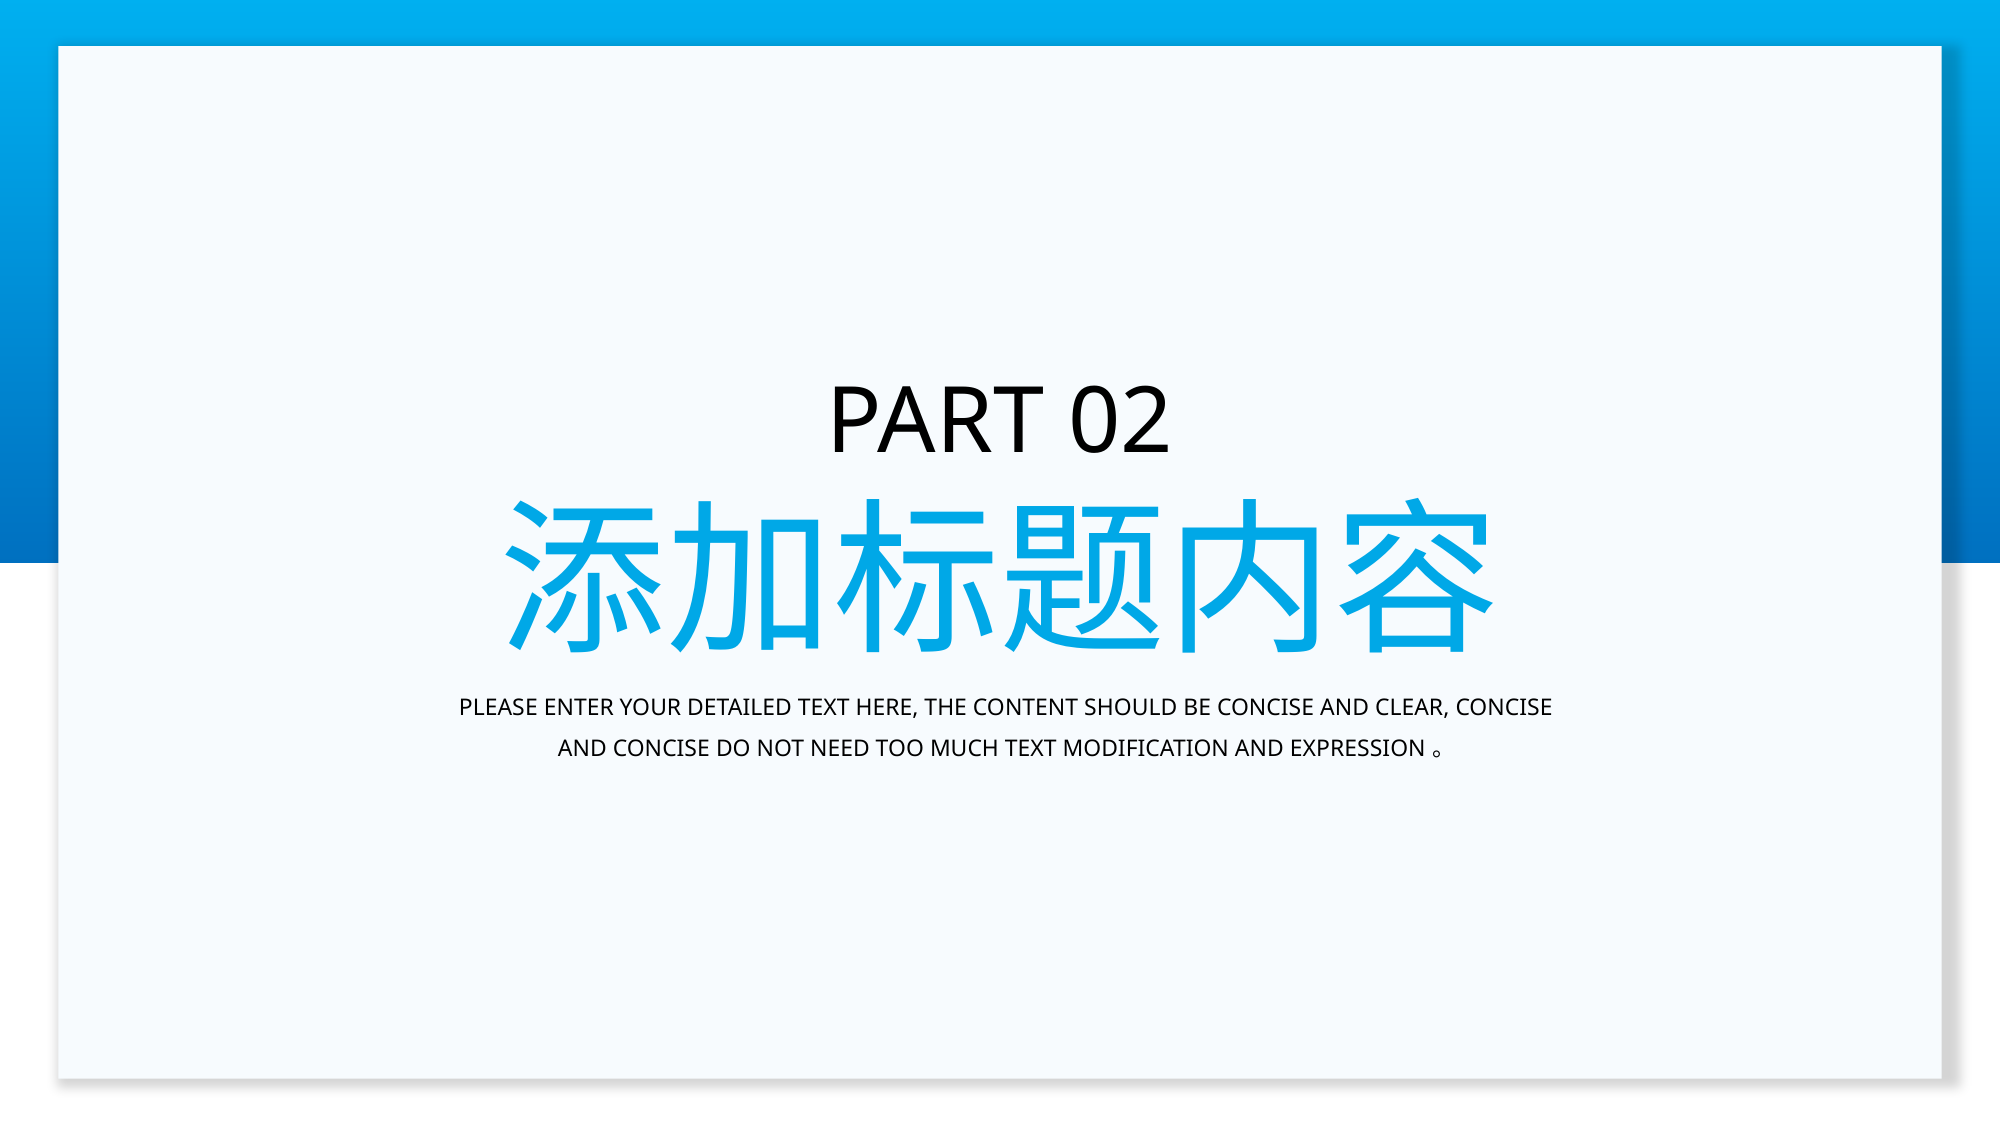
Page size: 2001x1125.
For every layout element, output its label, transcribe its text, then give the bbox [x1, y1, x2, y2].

text_box [0, 0, 2000, 563]
text_box PLEASE ENTER YOUR DETAILED TEXT HERE, THE CONTENT SHOULD BE CONCISE AND CLEAR, CONCISE AND CONCISE DO NOT NEED TOO MUCH TEXT MODIFICATION AND EXPRESSION。 [427, 671, 1586, 769]
text_box [57, 45, 1943, 1080]
text_box 添加标题内容 [328, 465, 1672, 681]
text_box PART 02 [683, 353, 1317, 478]
